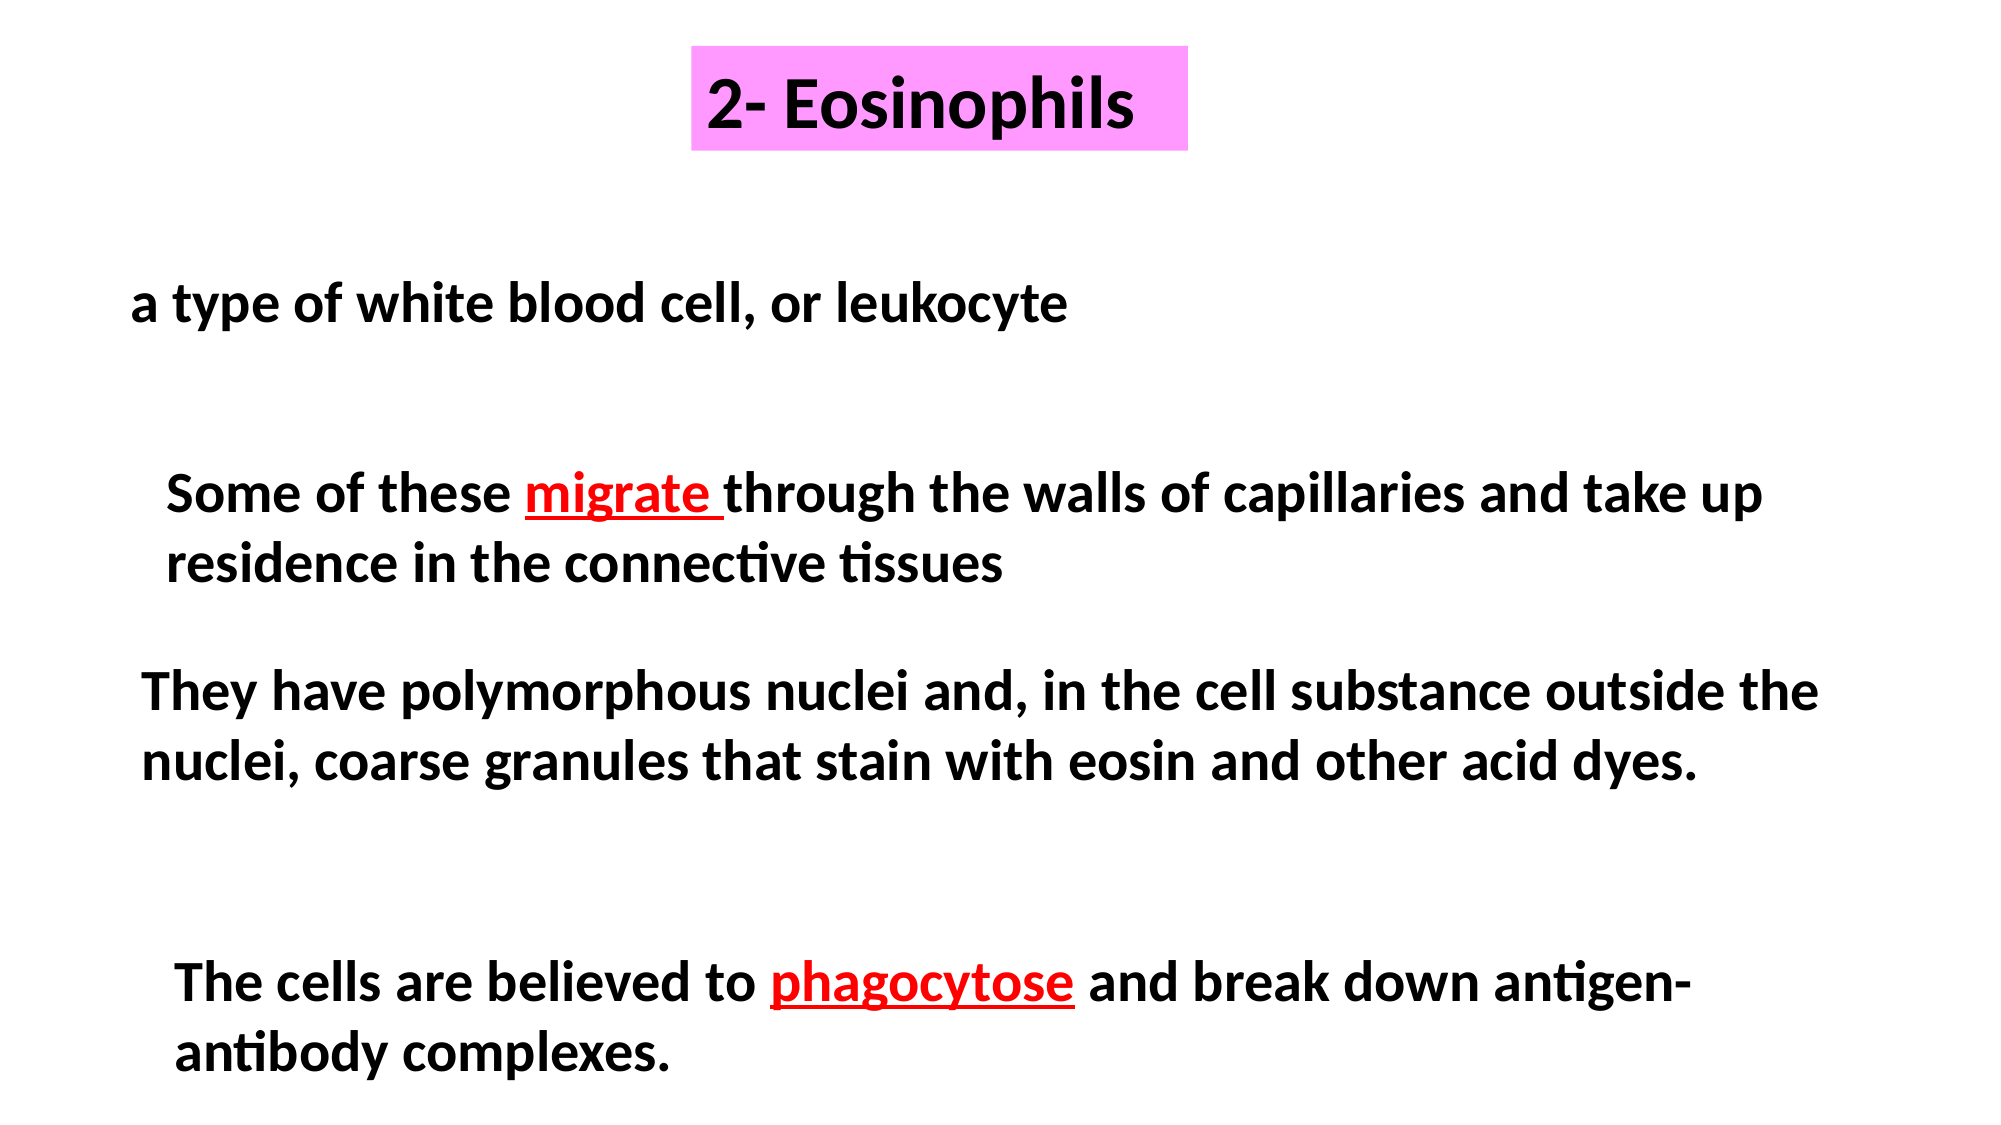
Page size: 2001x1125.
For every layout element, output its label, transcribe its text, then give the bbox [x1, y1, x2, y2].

text_box a type of white blood cell, or leukocyte [115, 256, 1116, 342]
text_box They have polymorphous nuclei and, in the cell substance outside the nuclei, coarse granules that stain with eosin and other acid dyes. [127, 644, 1904, 800]
text_box 2- Eosinophils [691, 45, 1188, 151]
text_box The cells are believed to phagocytose and break down antigen-antibody complexes. [159, 935, 1849, 1090]
text_box Some of these migrate through the walls of capillaries and take up residence in the connective tissues [151, 446, 1904, 602]
